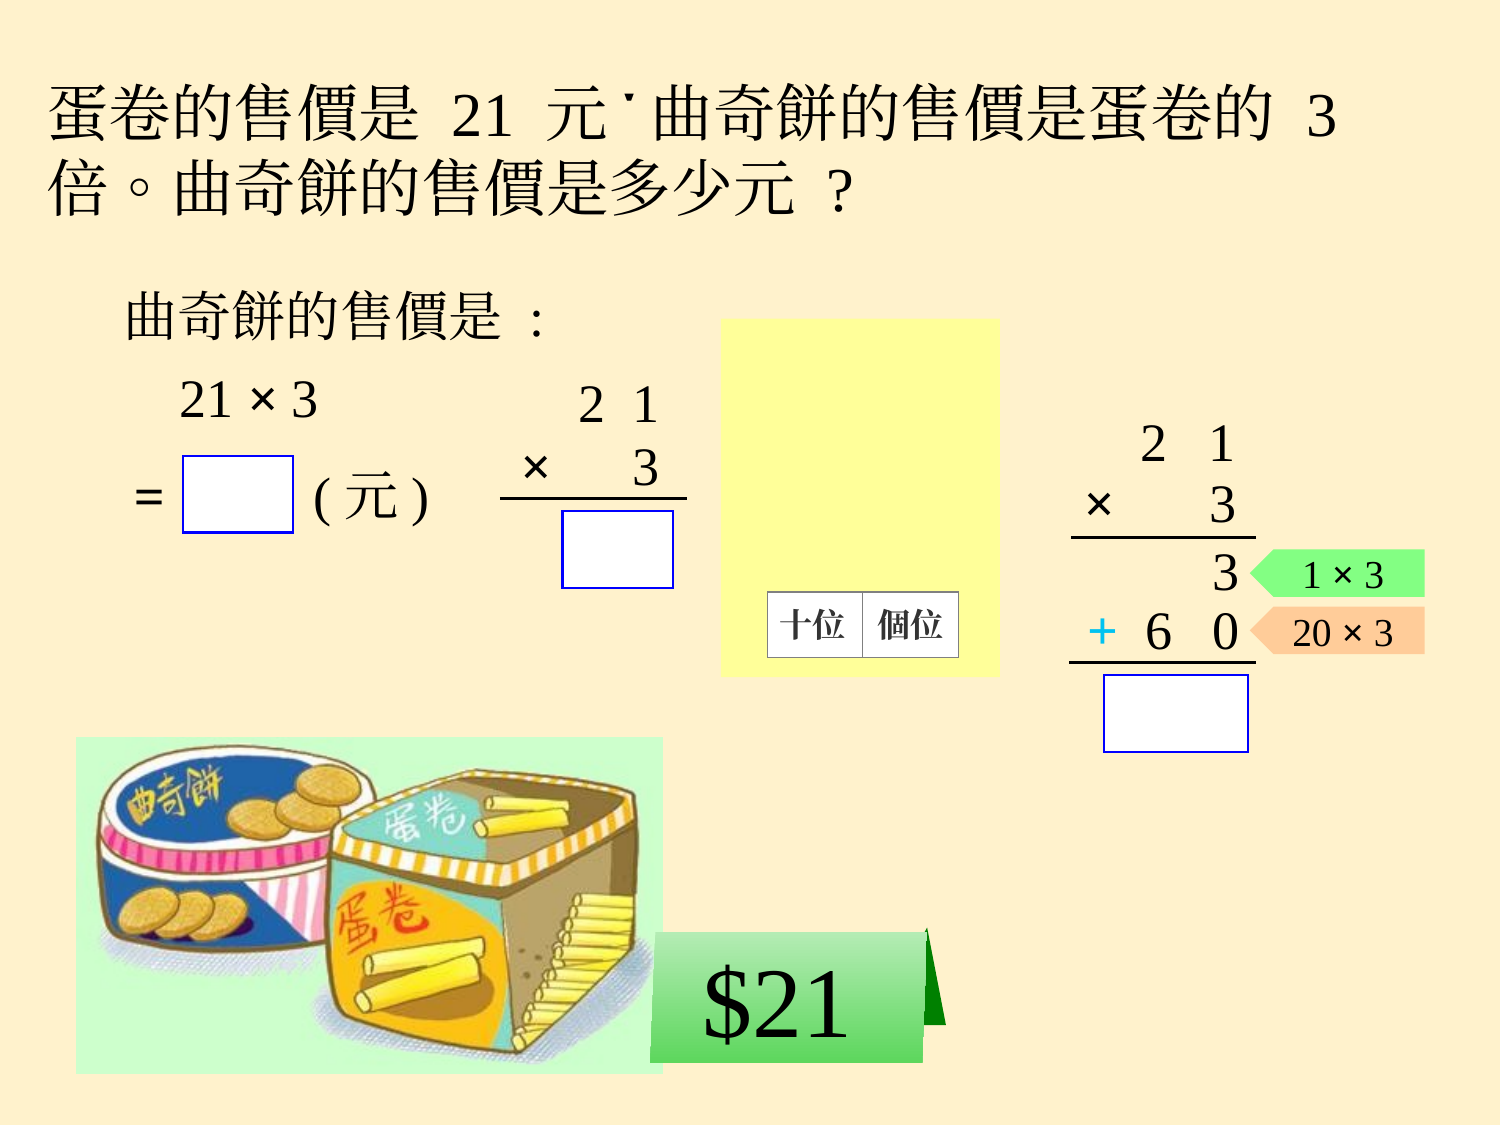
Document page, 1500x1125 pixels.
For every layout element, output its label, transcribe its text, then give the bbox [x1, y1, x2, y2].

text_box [118, 453, 432, 535]
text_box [720, 318, 1063, 678]
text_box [1024, 372, 1426, 792]
picture [76, 737, 664, 1075]
text_box 曲奇餅的售價是 : [108, 274, 707, 355]
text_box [437, 360, 688, 588]
text_box 蛋卷的售價是 21 元༌曲奇餅的售價是蛋卷的 3 倍。曲奇餅的售價是多少元 ? [31, 66, 1480, 212]
text_box 21 × 3 [164, 355, 677, 436]
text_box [650, 927, 975, 1094]
